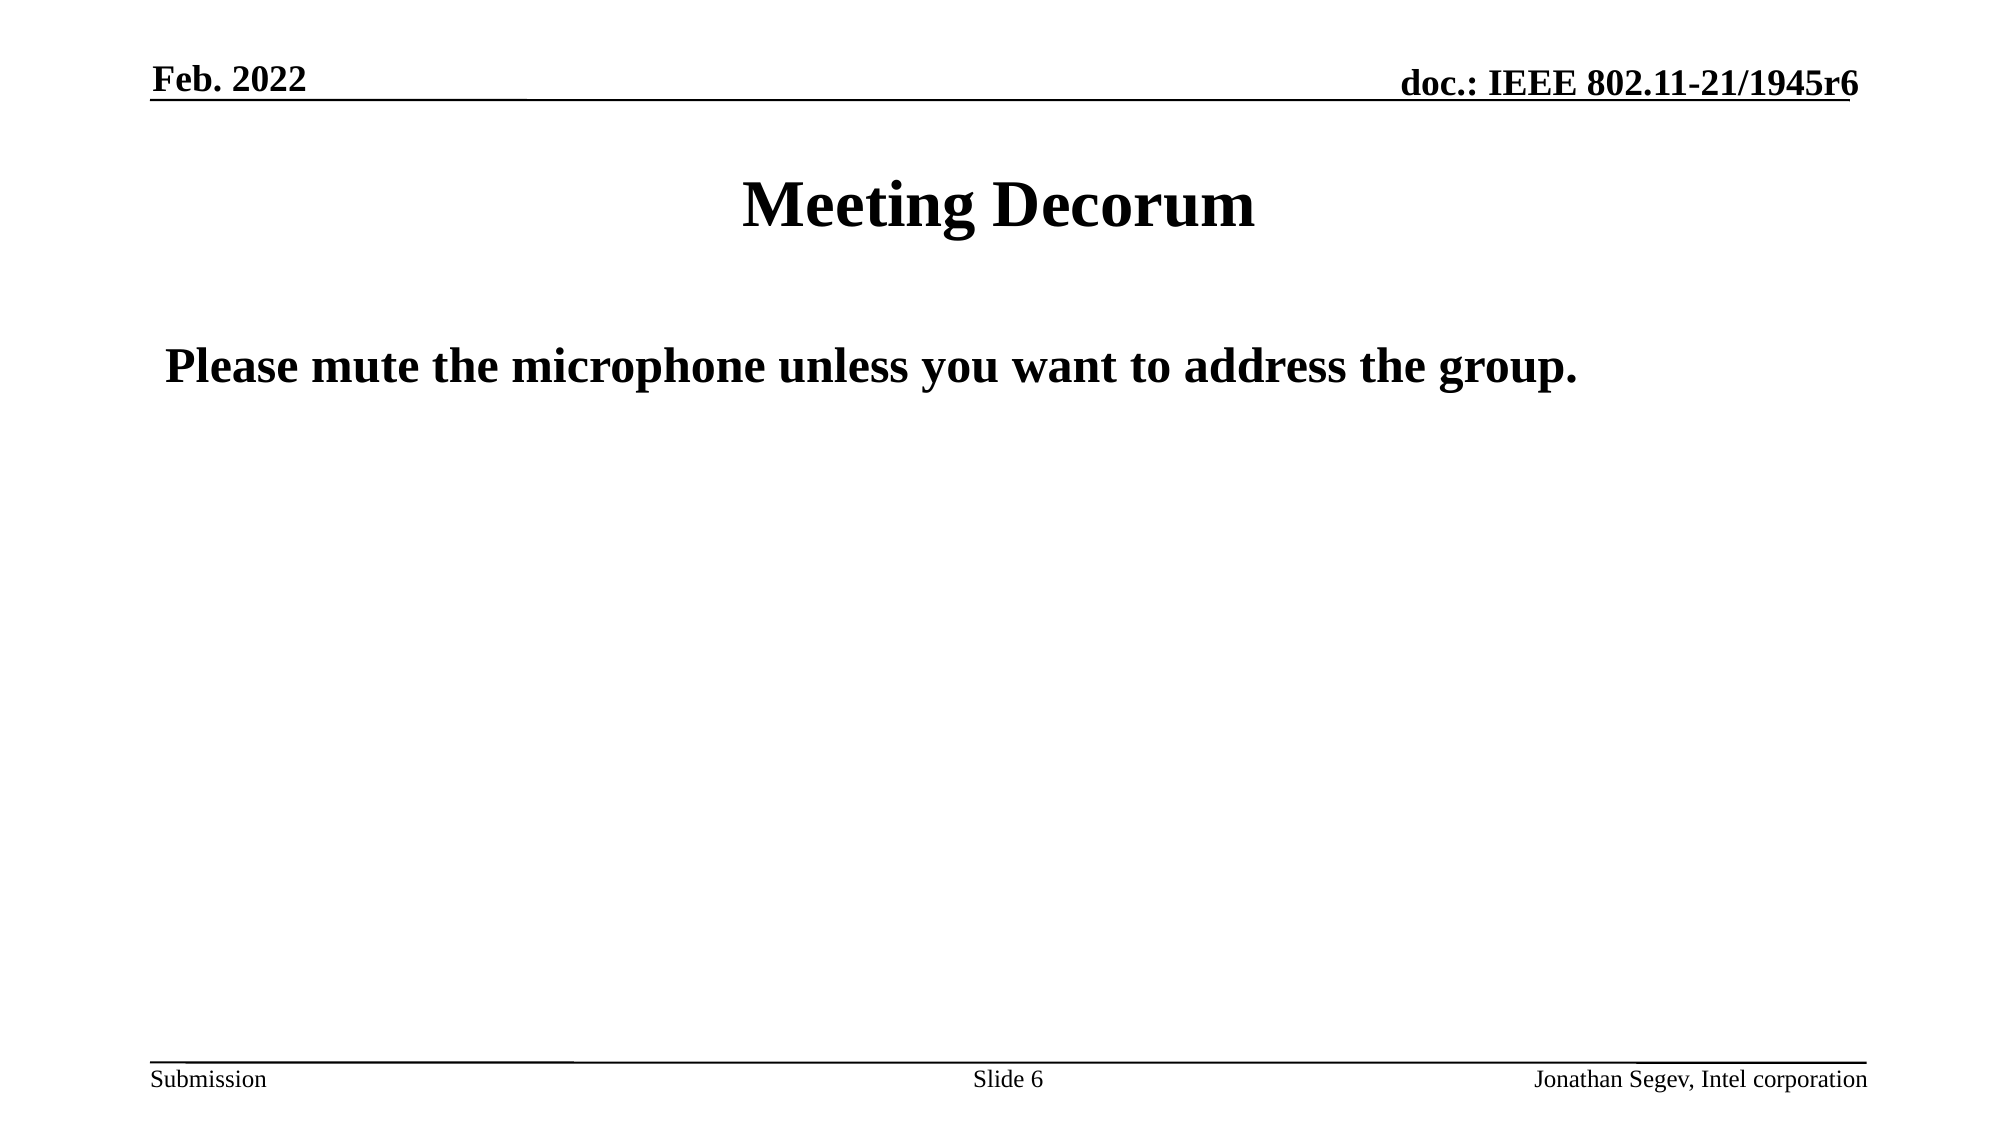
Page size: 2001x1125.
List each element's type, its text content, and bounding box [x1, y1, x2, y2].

slide_number Slide 6 [950, 1061, 1067, 1123]
title Meeting Decorum [149, 112, 1850, 288]
list Please mute the microphone unless you want to address the group. [149, 324, 1850, 1000]
footer Jonathan Segev, Intel corporation [1171, 1061, 1869, 1093]
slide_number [152, 54, 563, 100]
